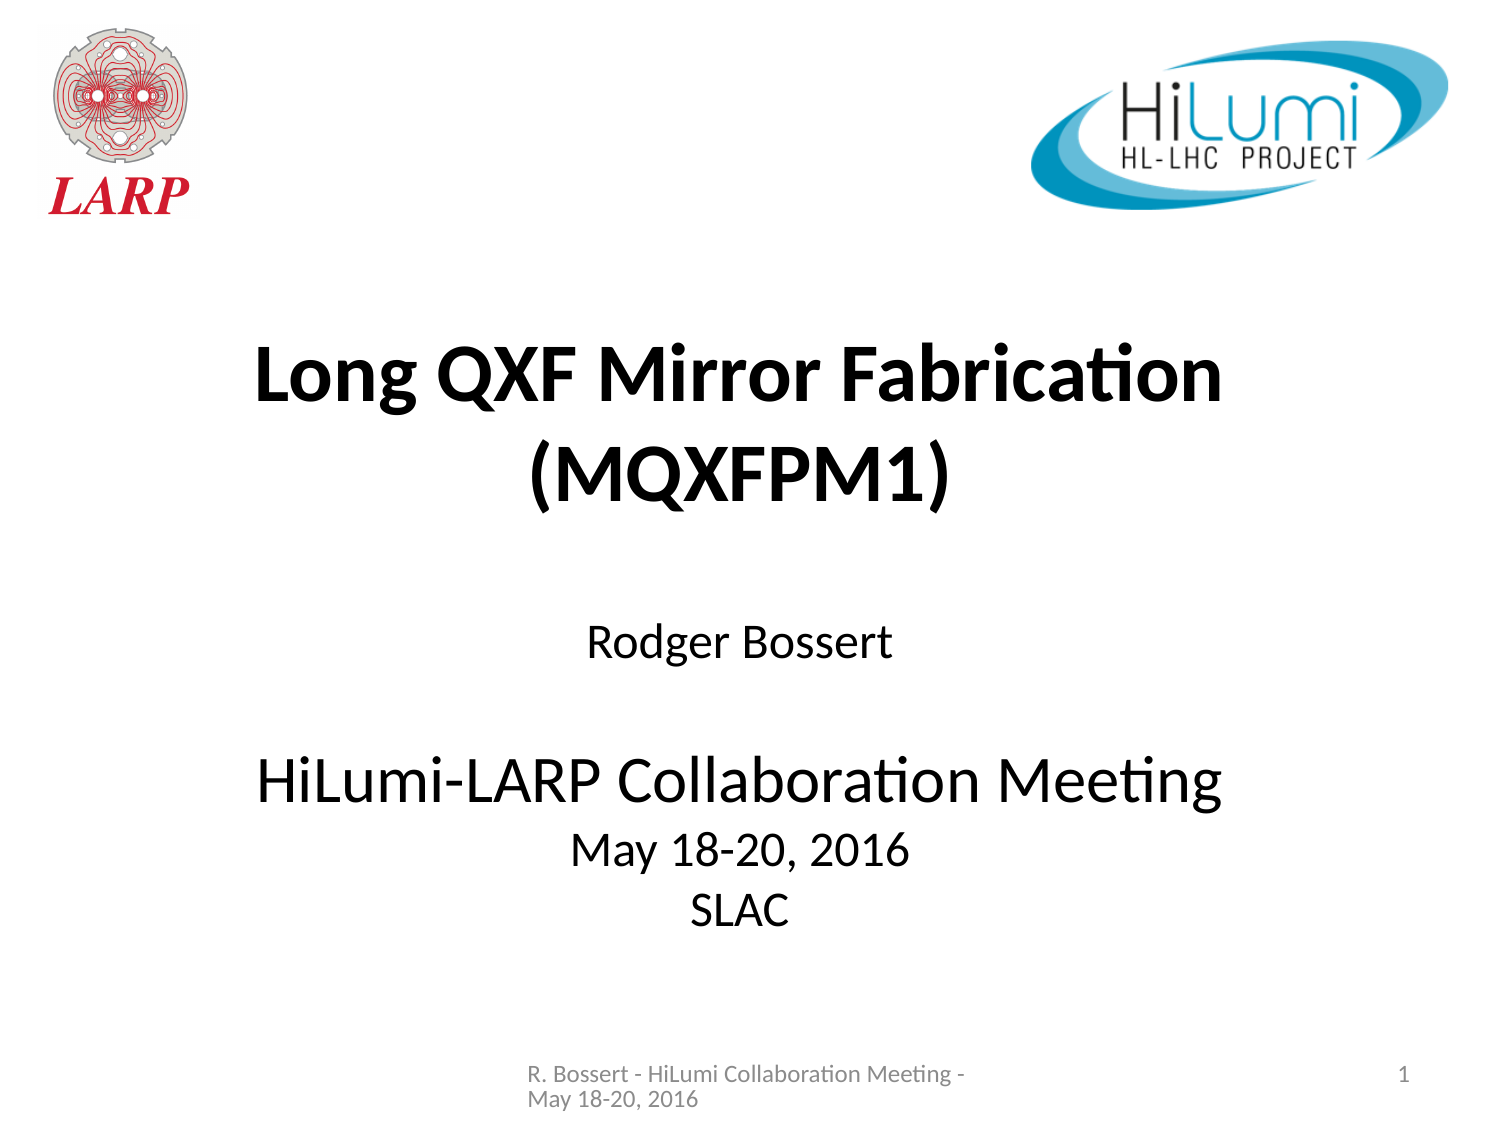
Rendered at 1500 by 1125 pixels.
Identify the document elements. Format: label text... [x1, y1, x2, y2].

footer R. Bossert - HiLumi Collaboration Meeting - May 18-20, 2016 [512, 1042, 988, 1103]
text_box Long QXF Mirror Fabrication (MQXFPM1) Rodger Bossert HiLumi-LARP Collaboration Meeting May 18-20, 2016 SLAC [88, 298, 1391, 957]
picture [1020, 34, 1455, 219]
picture [37, 24, 201, 219]
slide_number 1 [1074, 1042, 1425, 1103]
